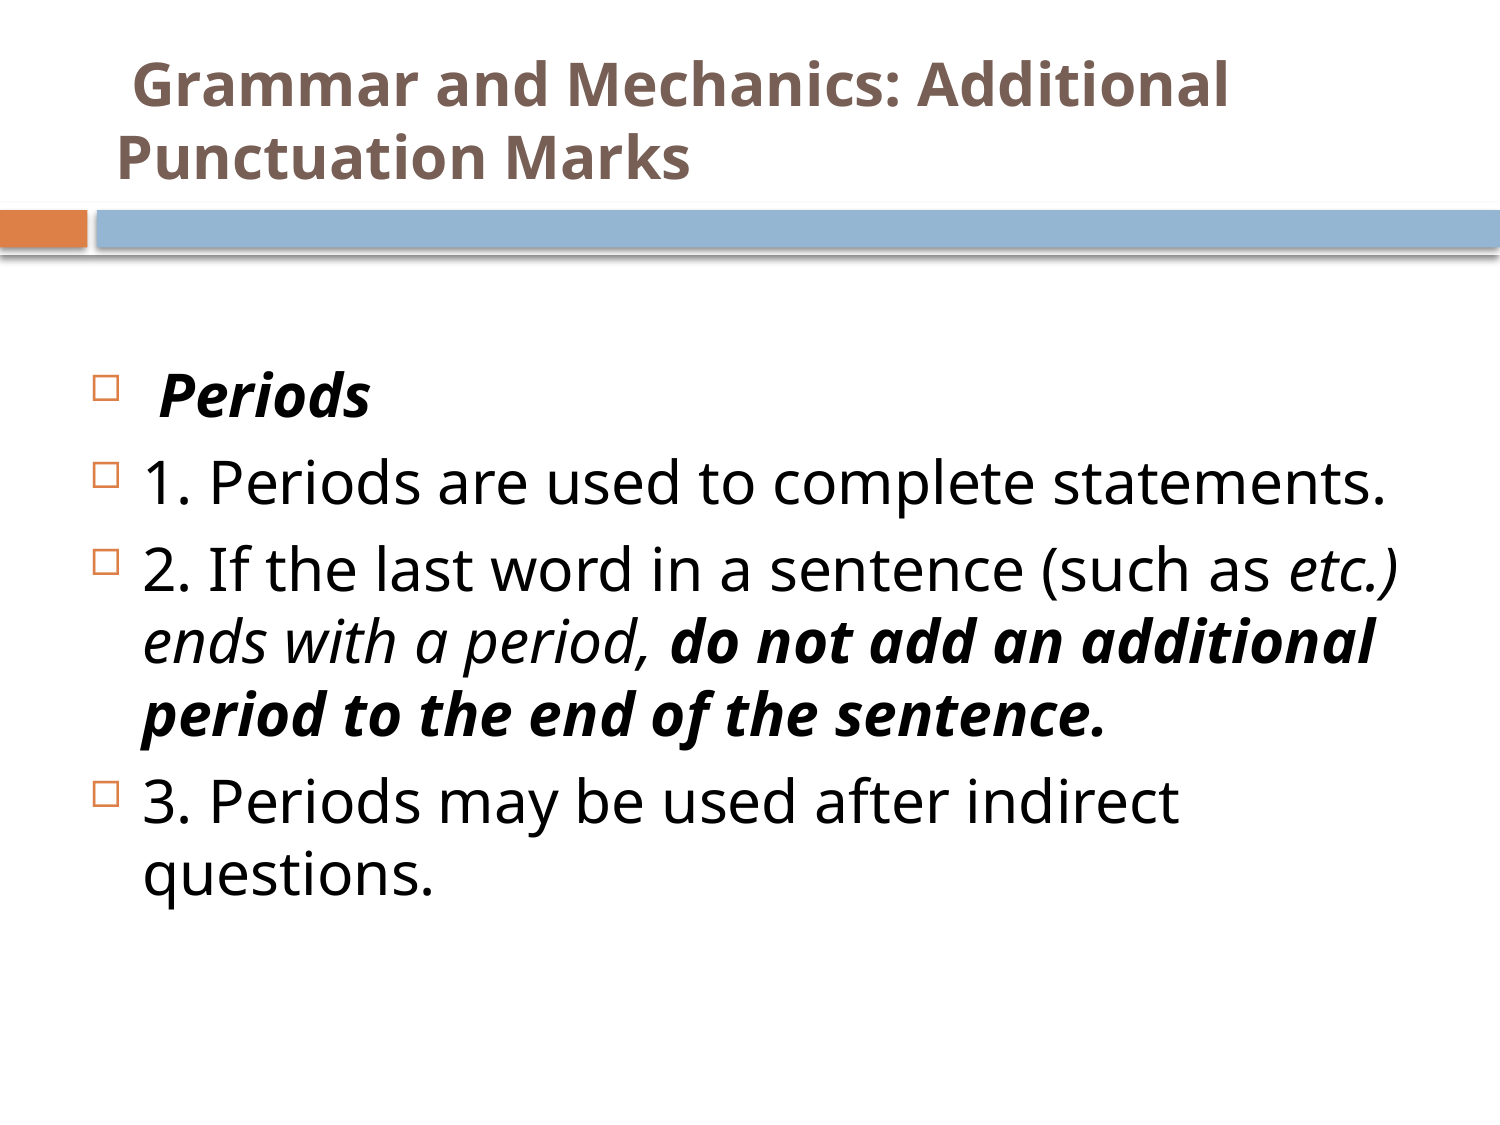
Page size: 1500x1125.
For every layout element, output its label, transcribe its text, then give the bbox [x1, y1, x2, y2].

list Periods 1. Periods are used to complete statements. 2. If the last word in a sentence (such as etc.) ends with a period, do not add an additional period to the end of the sentence. 3. Periods may be used after indirect questions. [75, 262, 1425, 1063]
title Grammar and Mechanics: Additional Punctuation Marks [100, 37, 1438, 200]
